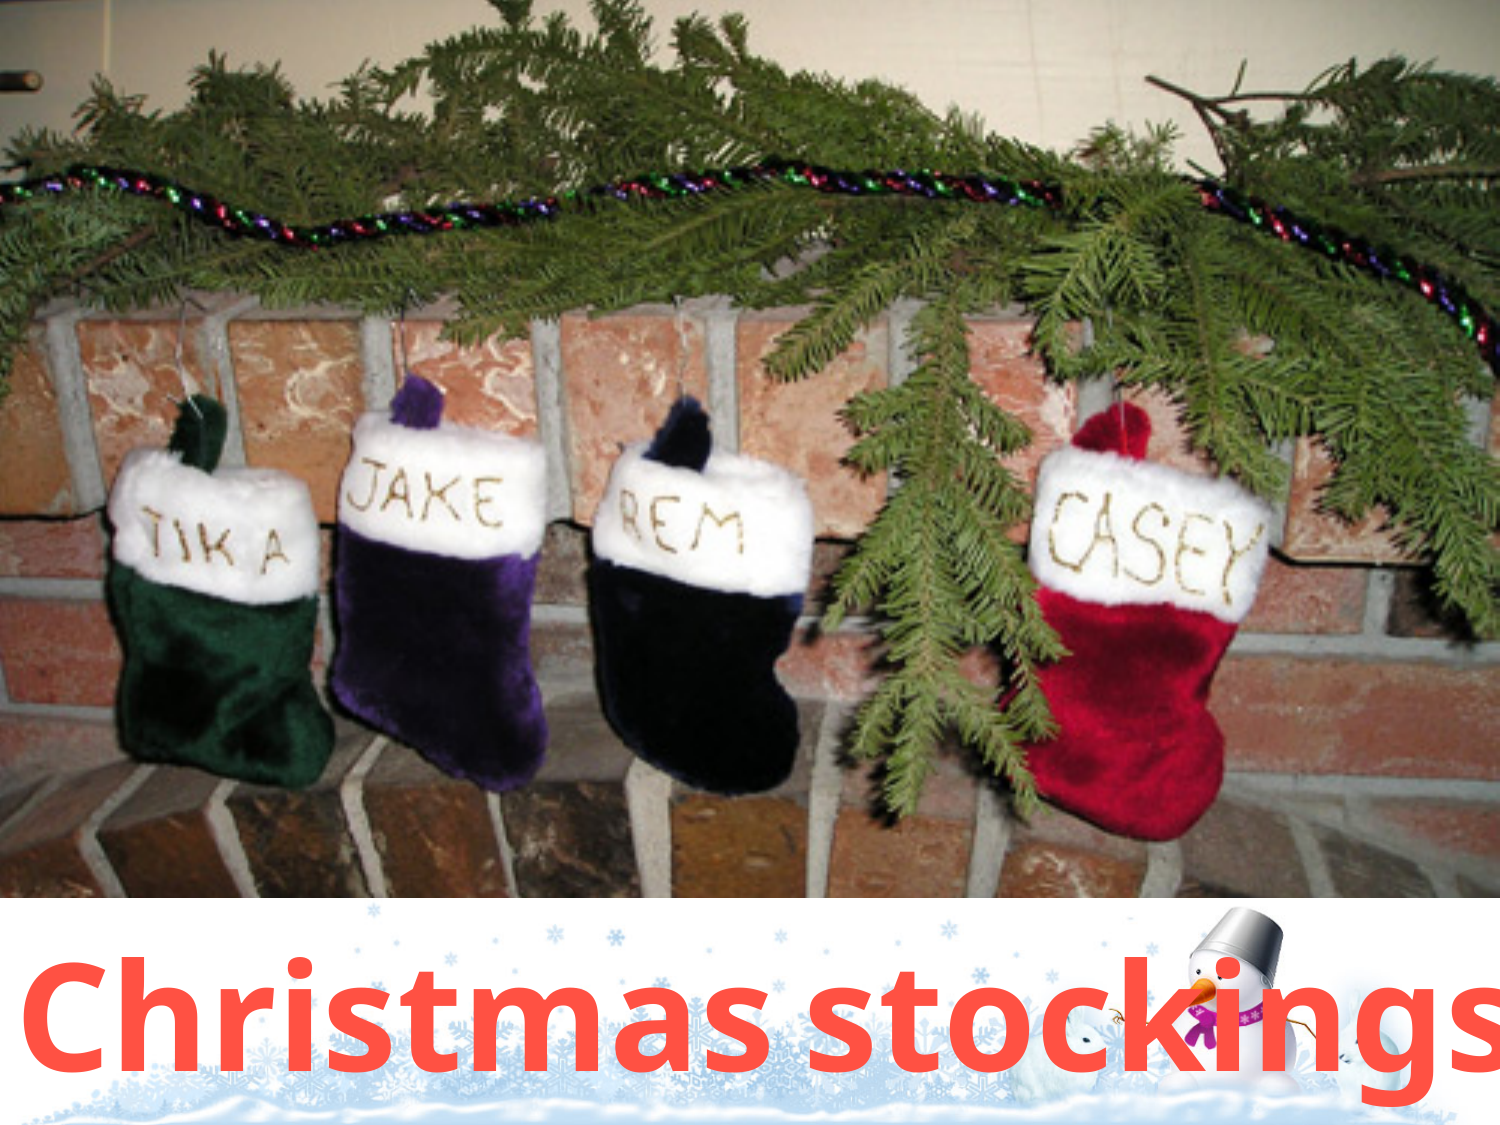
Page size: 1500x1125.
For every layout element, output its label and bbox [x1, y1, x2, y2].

list [0, 0, 1500, 897]
picture [0, 897, 1500, 1125]
